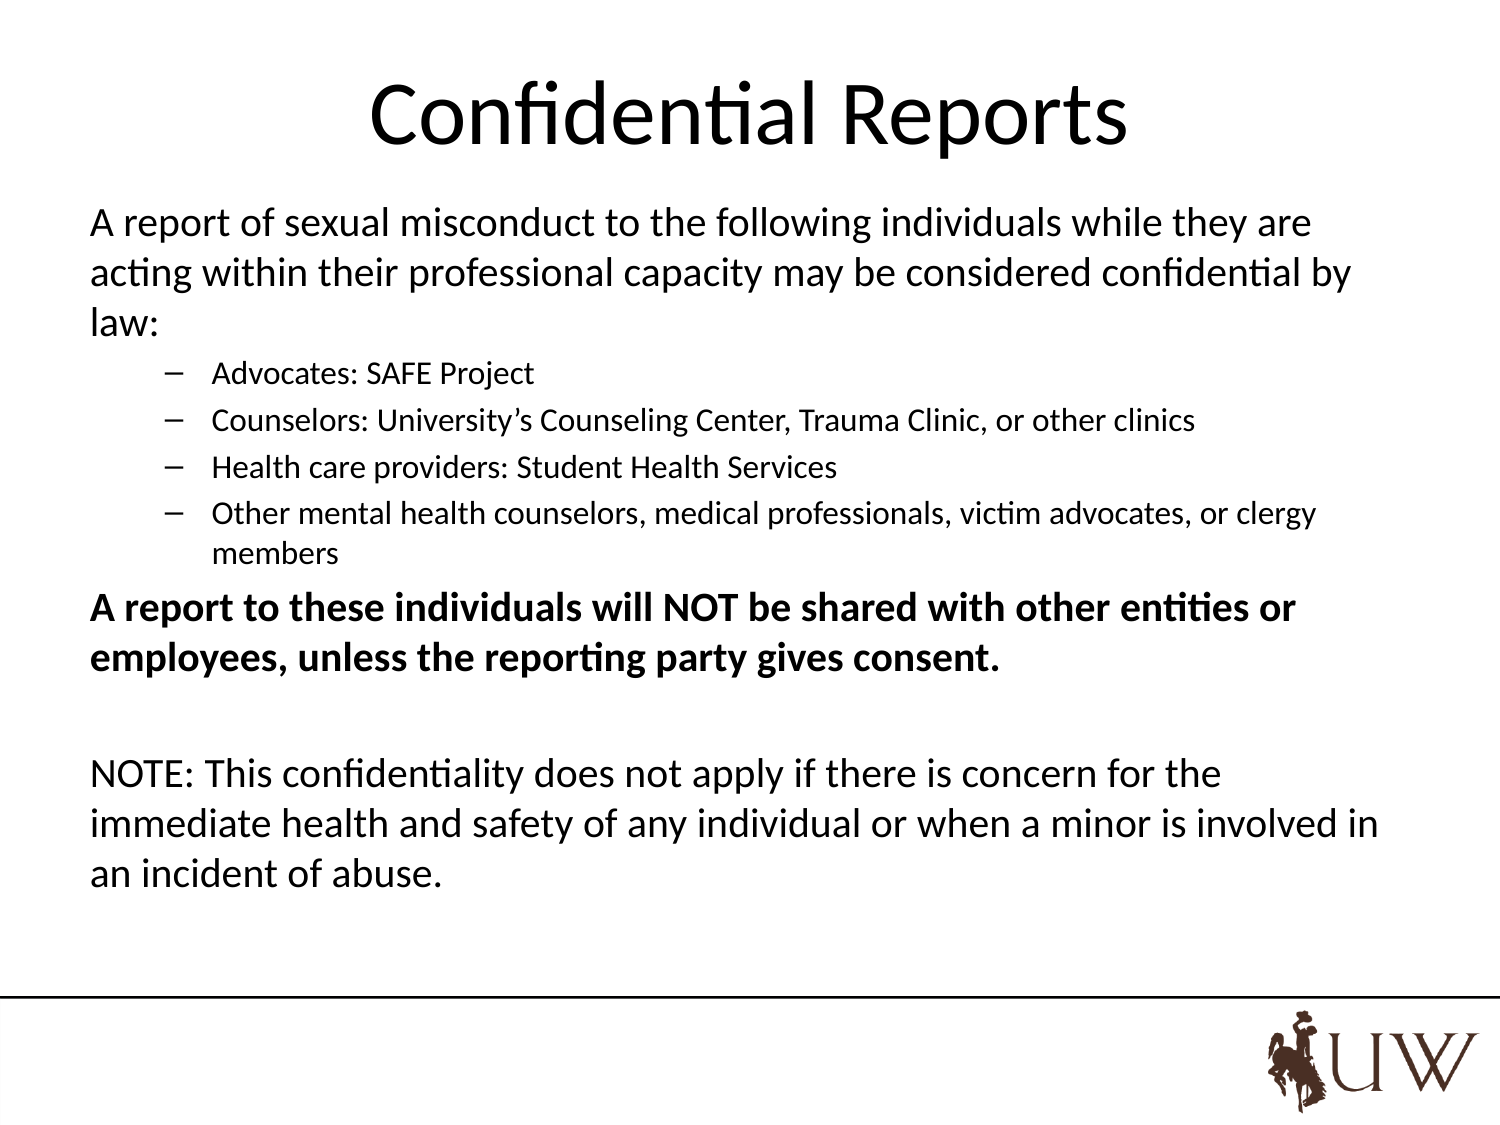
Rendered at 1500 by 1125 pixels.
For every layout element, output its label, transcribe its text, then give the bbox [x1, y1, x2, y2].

picture [0, 996, 1500, 1125]
title Confidential Reports [75, 45, 1425, 187]
list A report of sexual misconduct to the following individuals while they are acting within their professional capacity may be considered confidential by law: Advocates: SAFE Project Counselors: University’s Counseling Center, Trauma Clinic, or other clinics Health care providers: Student Health Services Other mental health counselors, medical professionals, victim advocates, or clergy members A report to these individuals will NOT be shared with other entities or employees, unless the reporting party gives consent. NOTE: This confidentiality does not apply if there is concern for the immediate health and safety of any individual or when a minor is involved in an incident of abuse. [75, 187, 1425, 951]
